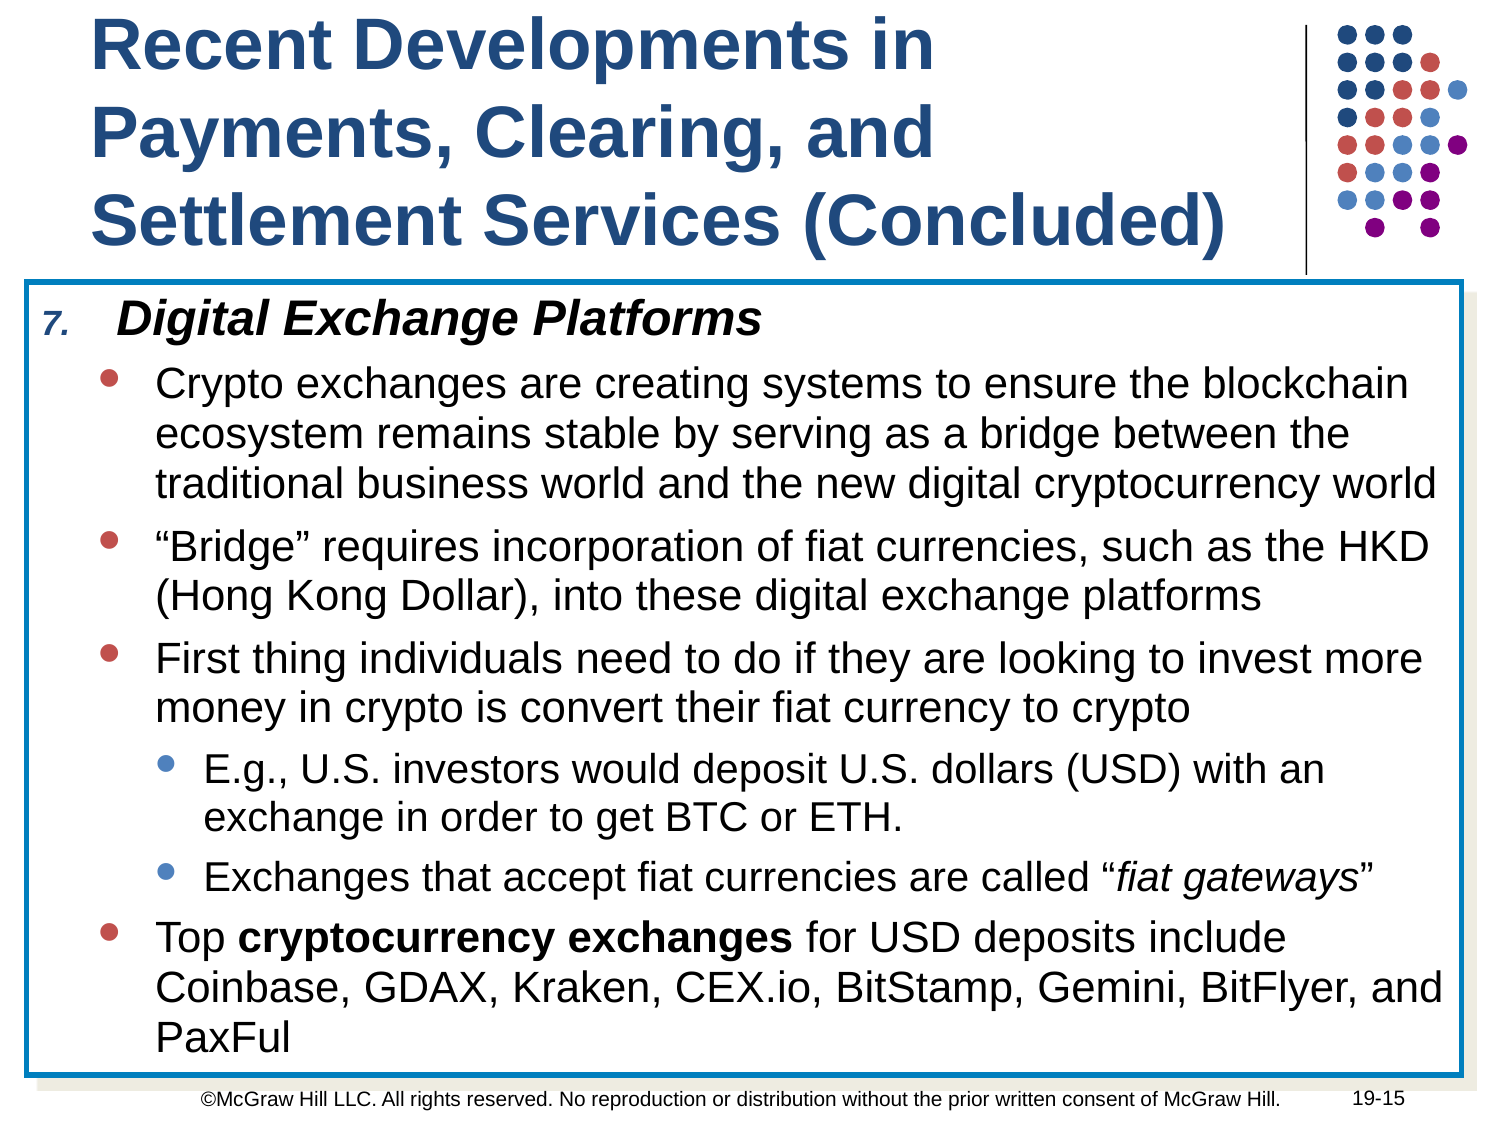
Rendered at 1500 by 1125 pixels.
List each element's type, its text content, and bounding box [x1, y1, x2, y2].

list Digital Exchange Platforms Crypto exchanges are creating systems to ensure the blockchain ecosystem remains stable by serving as a bridge between the traditional business world and the new digital cryptocurrency world “Bridge” requires incorporation of fiat currencies, such as the HKD (Hong Kong Dollar), into these digital exchange platforms First thing individuals need to do if they are looking to invest more money in crypto is convert their fiat currency to crypto E.g., U.S. investors would deposit U.S. dollars (USD) with an exchange in order to get BTC or ETH. Exchanges that accept fiat currencies are called “fiat gateways” Top cryptocurrency exchanges for USD deposits include Coinbase, GDAX, Kraken, CEX.io, BitStamp, Gemini, BitFlyer, and PaxFul [26, 282, 1462, 1075]
slide_number 19-15 [1070, 1077, 1421, 1123]
footer ©McGraw Hill LLC. All rights reserved. No reproduction or distribution without the prior written consent of McGraw Hill. [117, 1077, 1371, 1125]
title Recent Developments in Payments, Clearing, and Settlement Services (Concluded) [75, 22, 1313, 235]
